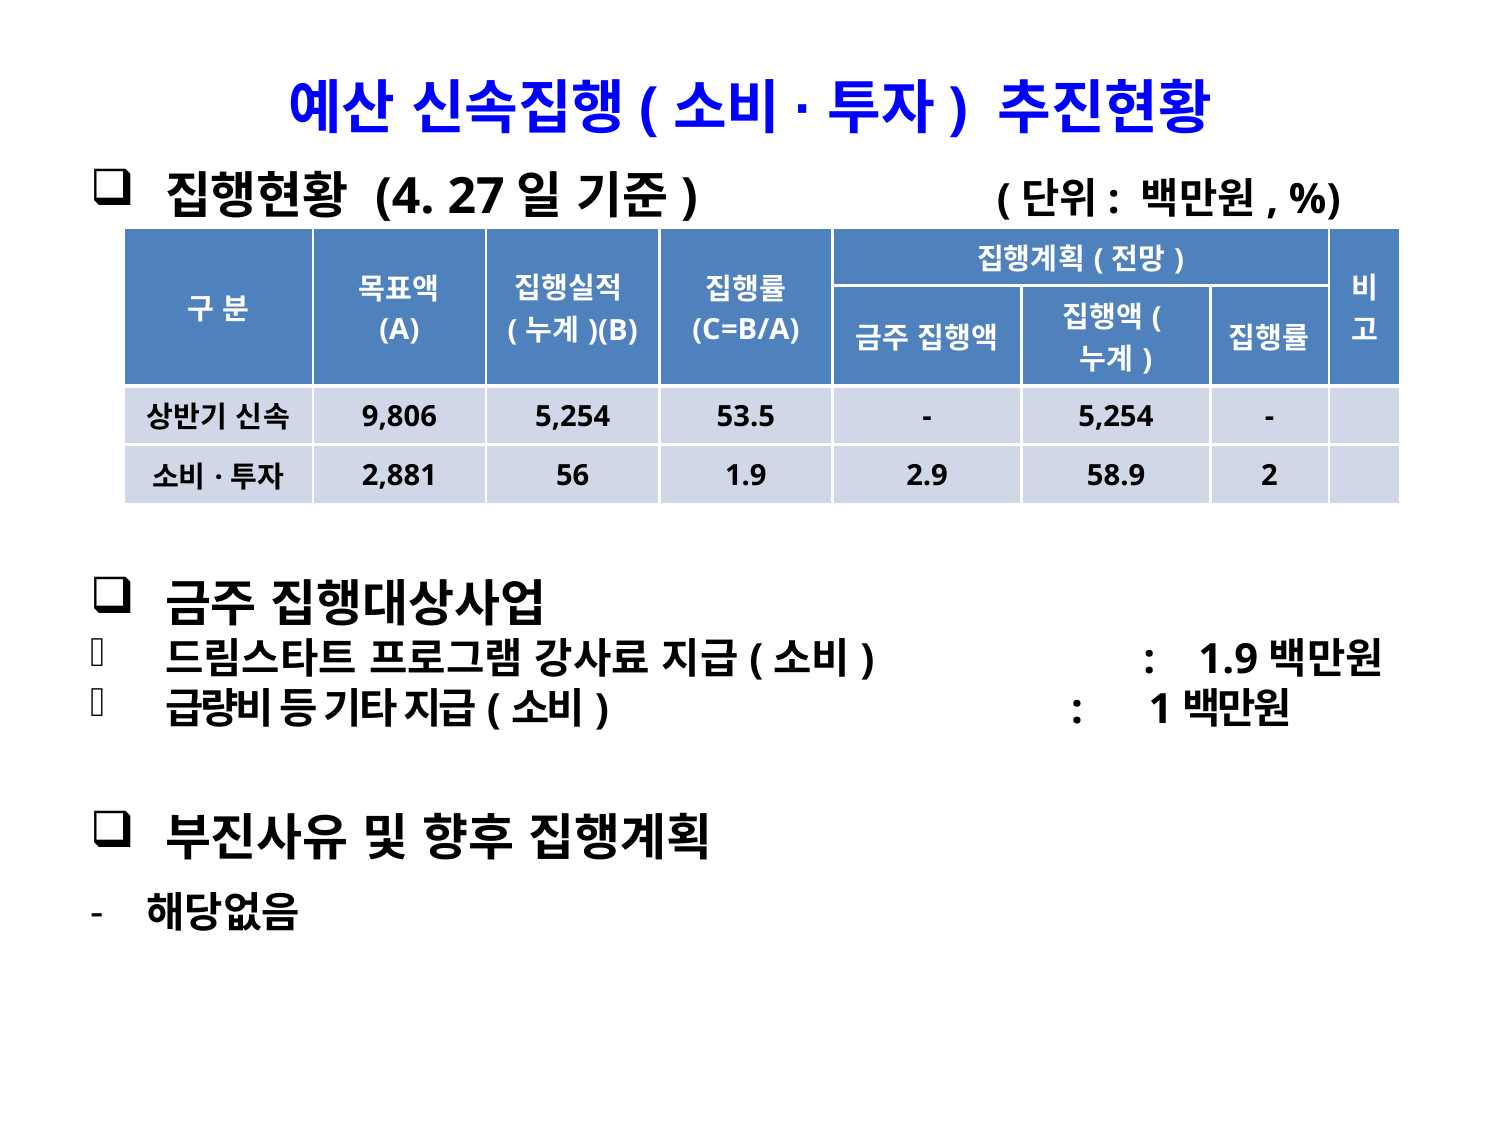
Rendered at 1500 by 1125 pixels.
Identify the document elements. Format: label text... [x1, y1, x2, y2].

table_cell 집행액(누계) [1023, 287, 1209, 384]
table_header 구 분 [125, 229, 312, 384]
table_cell 5,254 [487, 388, 658, 443]
table_header 집행계획(전망) [834, 229, 1328, 284]
table_cell - [1212, 388, 1328, 443]
table_cell 2,881 [314, 446, 485, 503]
table_cell 56 [487, 446, 658, 503]
table_cell 53.5 [661, 388, 831, 443]
text_box 예산 신속집행(소비·투자) 추진현황 집행현황 (4. 27일 기준) (단위: 백만원, %) 금주 집행대상사업 드림스타트 프로그램 강사료 지급(소비) : 1.9백만원 급량비 등 기타 지급(소비) : 1백만원 부진사유 및 향후 집행계획 해당없음 [0, 40, 1500, 1106]
table_cell 2 [1212, 446, 1328, 503]
table_cell 집행률 [1212, 287, 1328, 384]
table_cell [1330, 388, 1399, 443]
table_cell 5,254 [1023, 388, 1209, 443]
table_header 집행실적(누계)(B) [487, 229, 658, 384]
table_header 집행률 (C=B/A) [661, 229, 831, 384]
table_cell - [834, 388, 1020, 443]
table_cell 9,806 [314, 388, 485, 443]
table_cell 2.9 [834, 446, 1020, 503]
table_header 비 고 [1330, 229, 1399, 384]
table_cell 상반기 신속 [125, 388, 312, 443]
table_cell 금주 집행액 [834, 287, 1020, 384]
table_cell 58.9 [1023, 446, 1209, 503]
table_cell [1330, 446, 1399, 503]
table_cell 1.9 [661, 446, 831, 503]
table_cell 소비·투자 [125, 446, 312, 503]
table_header 목표액 (A) [314, 229, 485, 384]
